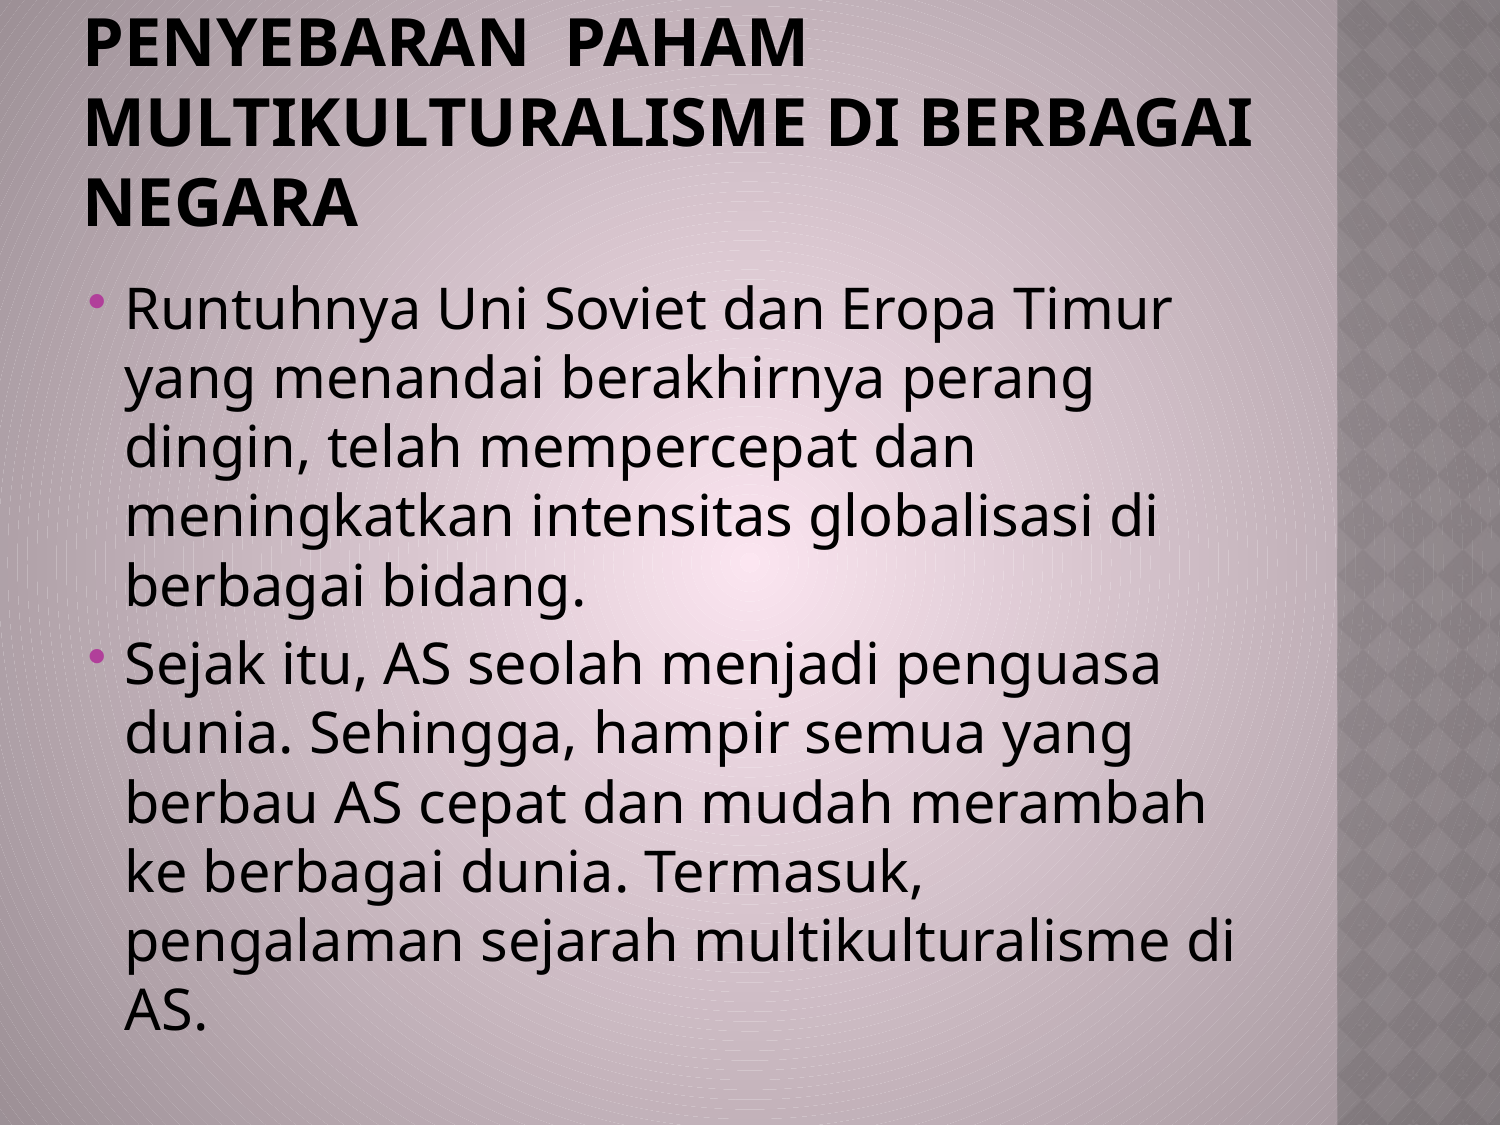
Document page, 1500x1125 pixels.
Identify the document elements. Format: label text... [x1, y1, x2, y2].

title PENYEBARAN PAHAM MULTIKULTURALISME di BERBAGAI NEGARA [75, 52, 1263, 240]
list Runtuhnya Uni Soviet dan Eropa Timur yang menandai berakhirnya perang dingin, telah mempercepat dan meningkatkan intensitas globalisasi di berbagai bidang. Sejak itu, AS seolah menjadi penguasa dunia. Sehingga, hampir semua yang berbau AS cepat dan mudah merambah ke berbagai dunia. Termasuk, pengalaman sejarah multikulturalisme di AS. [75, 264, 1263, 1059]
